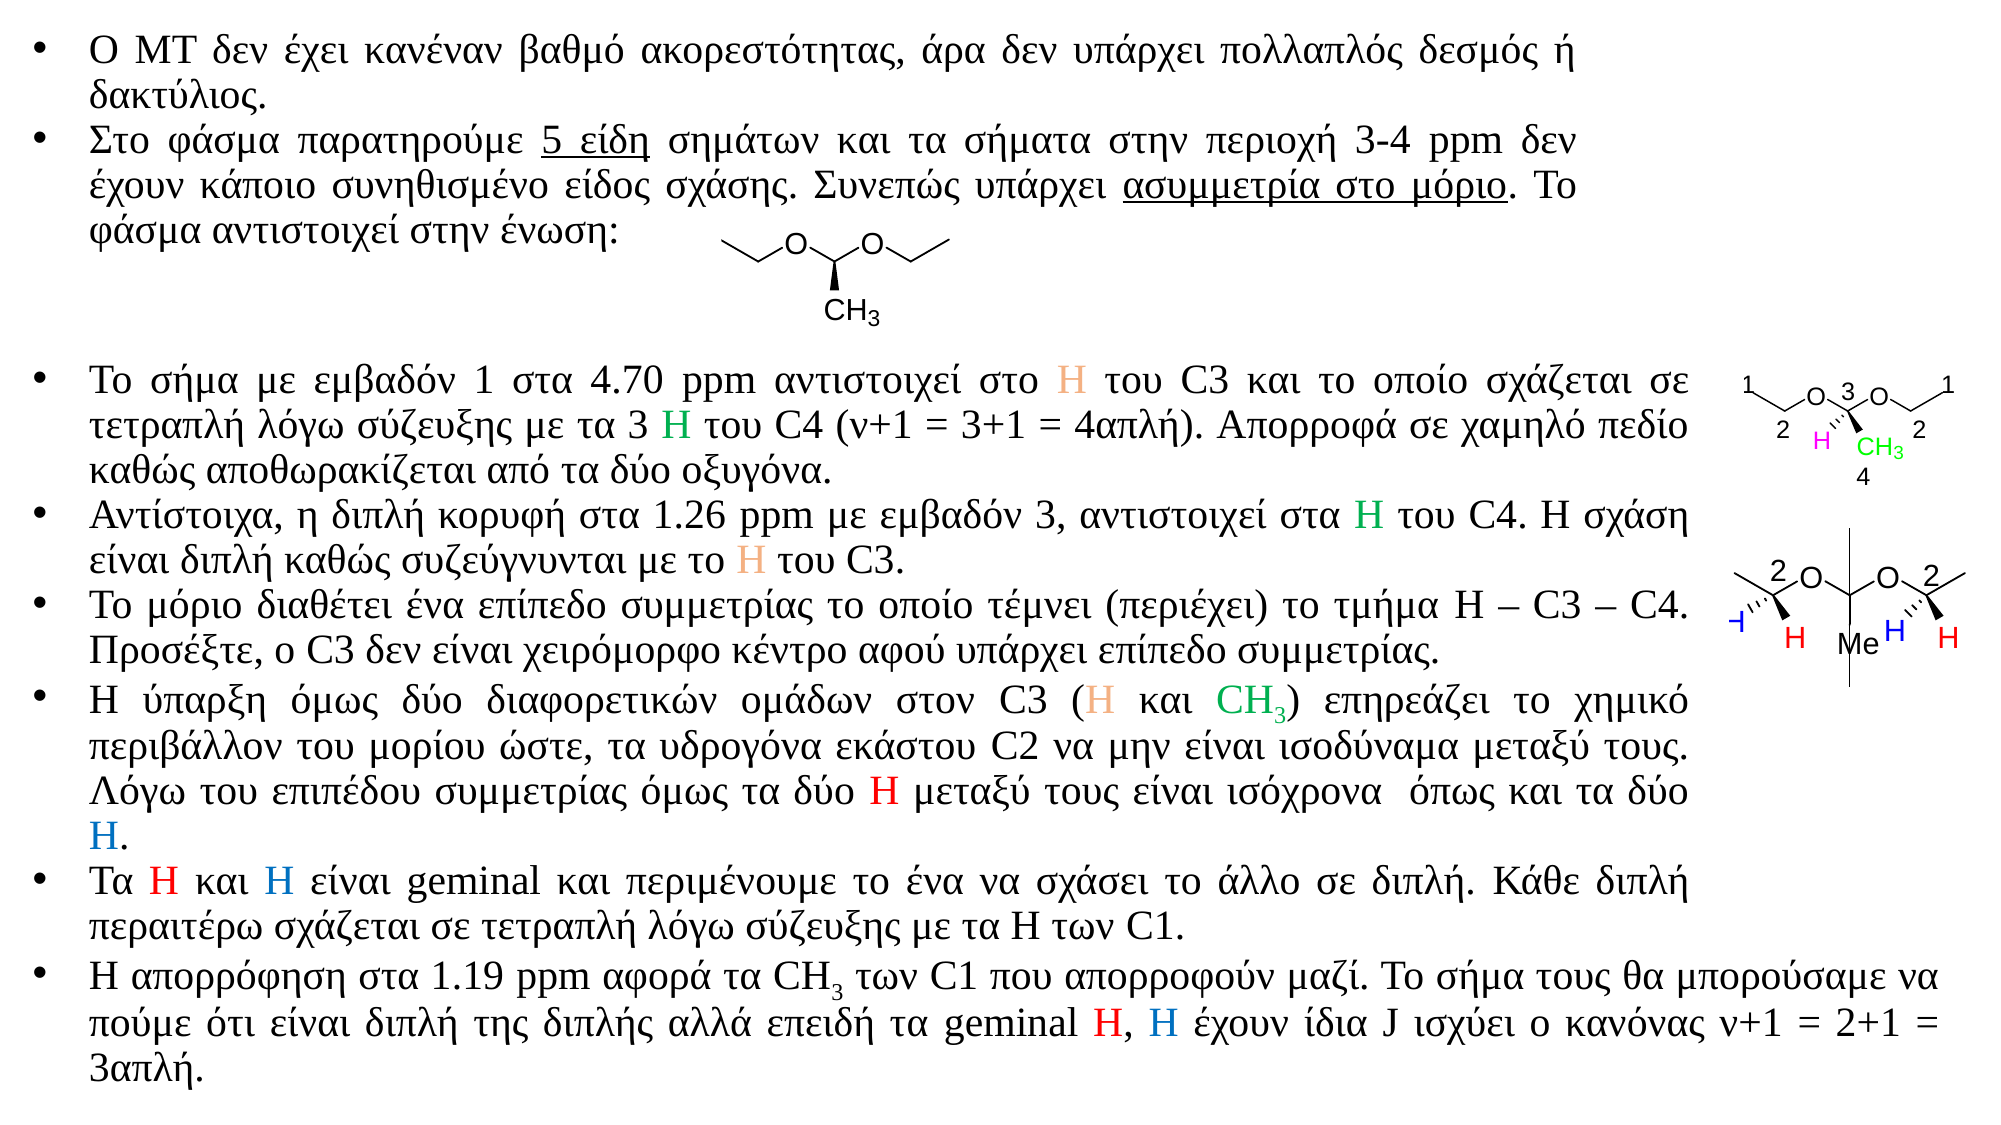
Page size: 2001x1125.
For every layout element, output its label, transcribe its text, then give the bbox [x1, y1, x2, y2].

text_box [1744, 364, 1971, 497]
text_box Το σήμα με εμβαδόν 1 στα 4.70 ppm αντιστοιχεί στο Η του C3 και το οποίο σχάζεται σε τετραπλή λόγω σύζευξης με τα 3 Η του C4 (ν+1 = 3+1 = 4απλή). Απορροφά σε χαμηλό πεδίο καθώς αποθωρακίζεται από τα δύο οξυγόνα. Αντίστοιχα, η διπλή κορυφή στα 1.26 ppm με εμβαδόν 3, αντιστοιχεί στα Η του C4. Η σχάση είναι διπλή καθώς συζεύγνυνται με το Η του C3. Το μόριο διαθέτει ένα επίπεδο συμμετρίας το οποίο τέμνει (περιέχει) το τμήμα H – C3 – C4. Προσέξτε, ο C3 δεν είναι χειρόμορφο κέντρο αφού υπάρχει επίπεδο συμμετρίας. Η ύπαρξη όμως δύο διαφορετικών ομάδων στον C3 (H και CH3) επηρεάζει το χημικό περιβάλλον του μορίου ώστε, τα υδρογόνα εκάστου C2 να μην είναι ισοδύναμα μεταξύ τους. Λόγω του επιπέδου συμμετρίας όμως τα δύο Η μεταξύ τους είναι ισόχρονα όπως και τα δύο Η. Τα Η και Η είναι geminal και περιμένουμε το ένα να σχάσει το άλλο σε διπλή. Κάθε διπλή περαιτέρω σχάζεται σε τετραπλή λόγω σύζευξης με τα Η των C1. [17, 350, 1705, 941]
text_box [721, 221, 965, 333]
text_box Ο ΜΤ δεν έχει κανέναν βαθμό ακορεστότητας, άρα δεν υπάρχει πολλαπλός δεσμός ή δακτύλιος. Στο φάσμα παρατηρούμε 5 είδη σημάτων και τα σήματα στην περιοχή 3-4 ppm δεν έχουν κάποιο συνηθισμένο είδος σχάσης. Συνεπώς υπάρχει ασυμμετρία στο μόριο. Το φάσμα αντιστοιχεί στην ένωση: [17, 19, 1592, 260]
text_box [1729, 527, 1986, 701]
text_box Η απορρόφηση στα 1.19 ppm αφορά τα CH3 των C1 που απορροφούν μαζί. Το σήμα τους θα μπορούσαμε να πούμε ότι είναι διπλή της διπλής αλλά επειδή τα geminal Η, Η έχουν ίδια J ισχύει ο κανόνας ν+1 = 2+1 = 3απλή. [17, 941, 1955, 1098]
